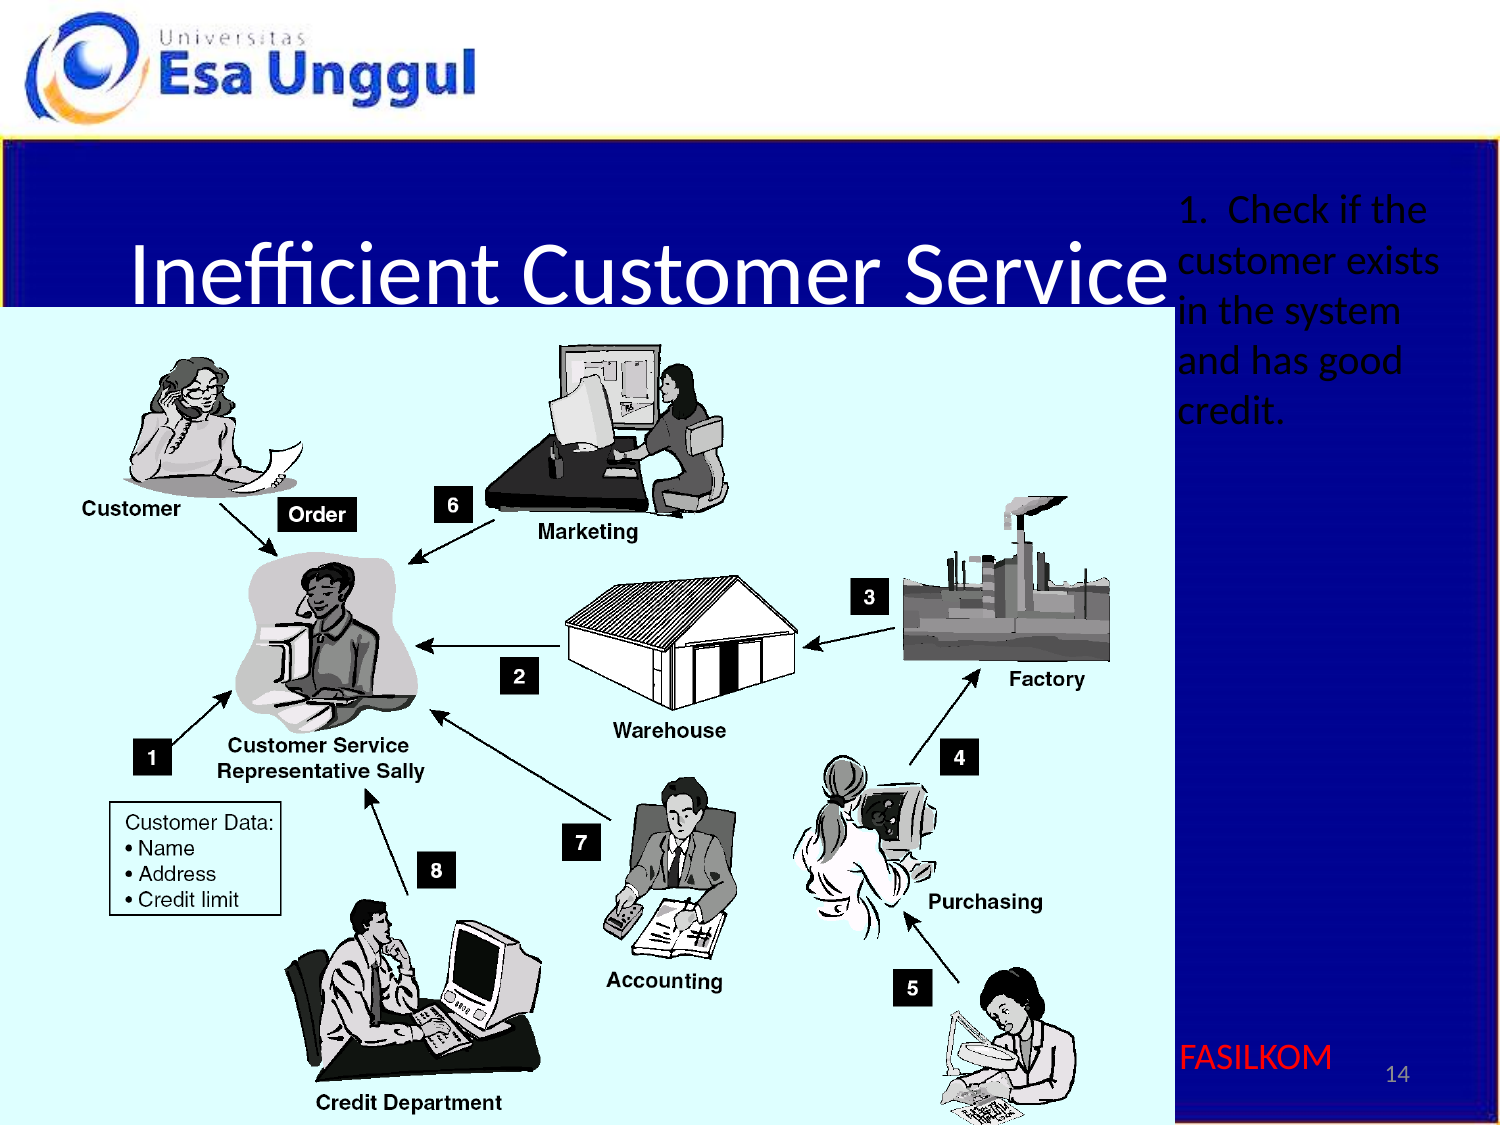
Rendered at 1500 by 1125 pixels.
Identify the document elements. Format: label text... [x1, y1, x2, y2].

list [0, 307, 1176, 1125]
text_box 1. Check if the customer exists in the system and has good credit. [1162, 174, 1475, 440]
title Inefficient Customer Service [12, 174, 1162, 305]
slide_number 14 [1179, 1042, 1425, 1103]
picture [0, 0, 1500, 1125]
